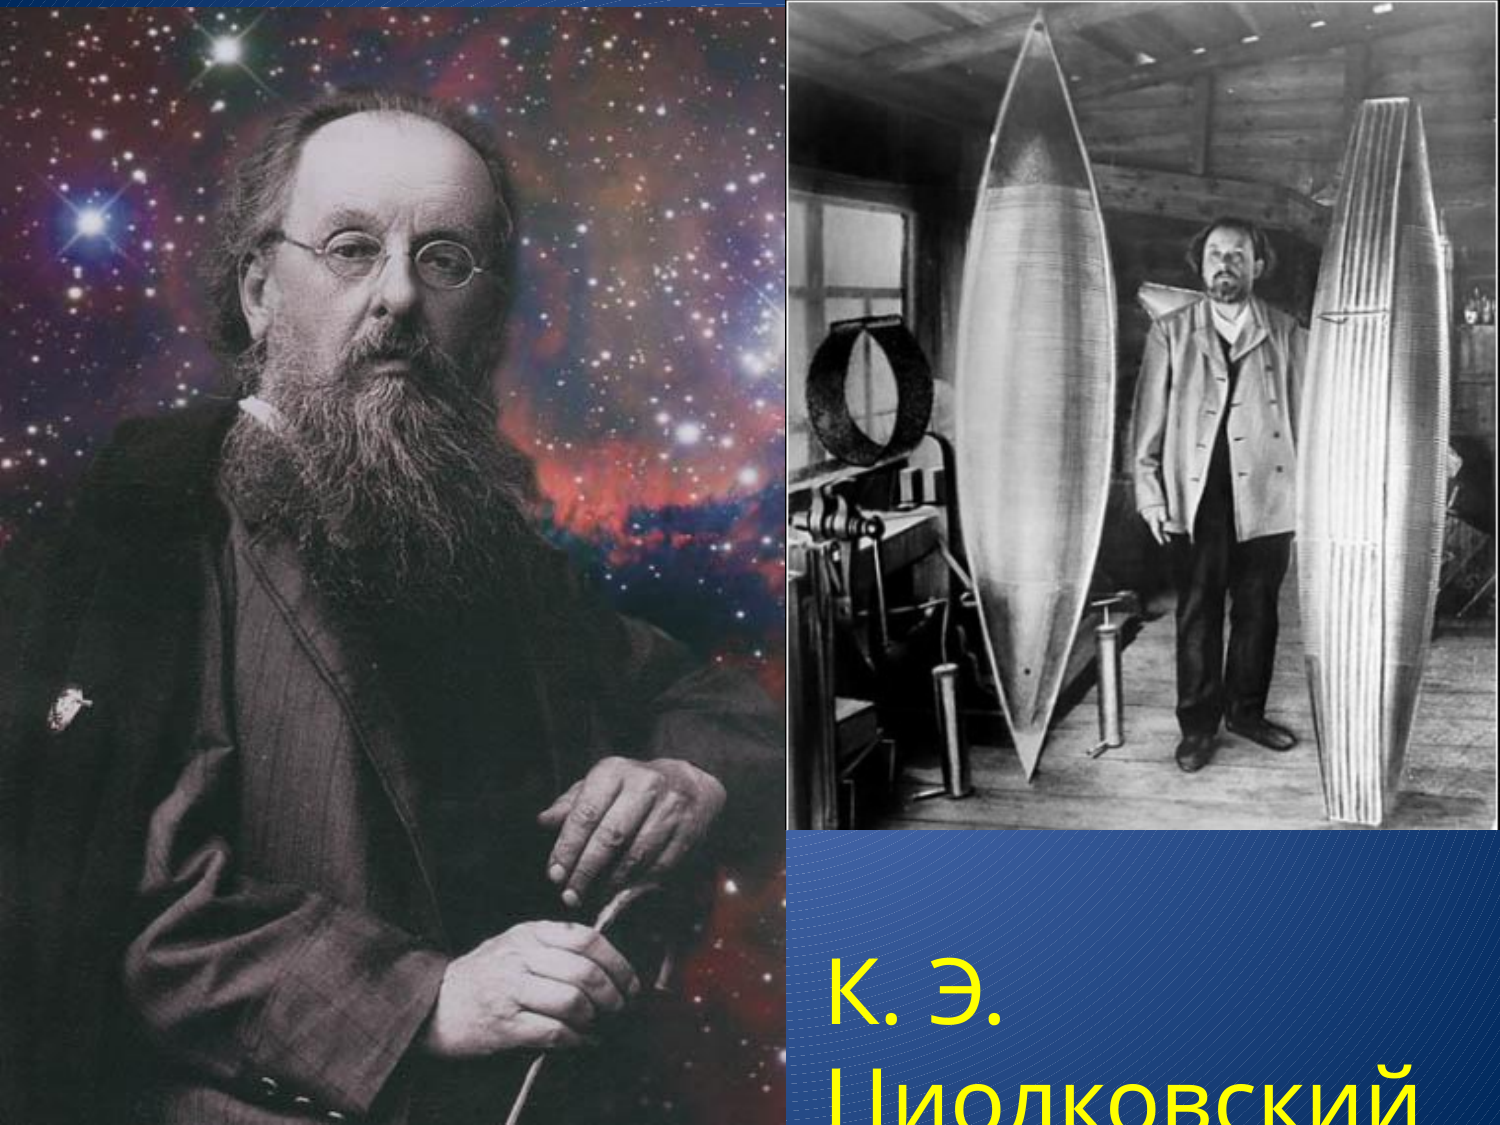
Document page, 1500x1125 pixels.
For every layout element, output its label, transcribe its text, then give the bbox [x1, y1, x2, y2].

text_box К. Э. Циолковский [808, 925, 1477, 1125]
picture [0, 0, 1500, 1125]
